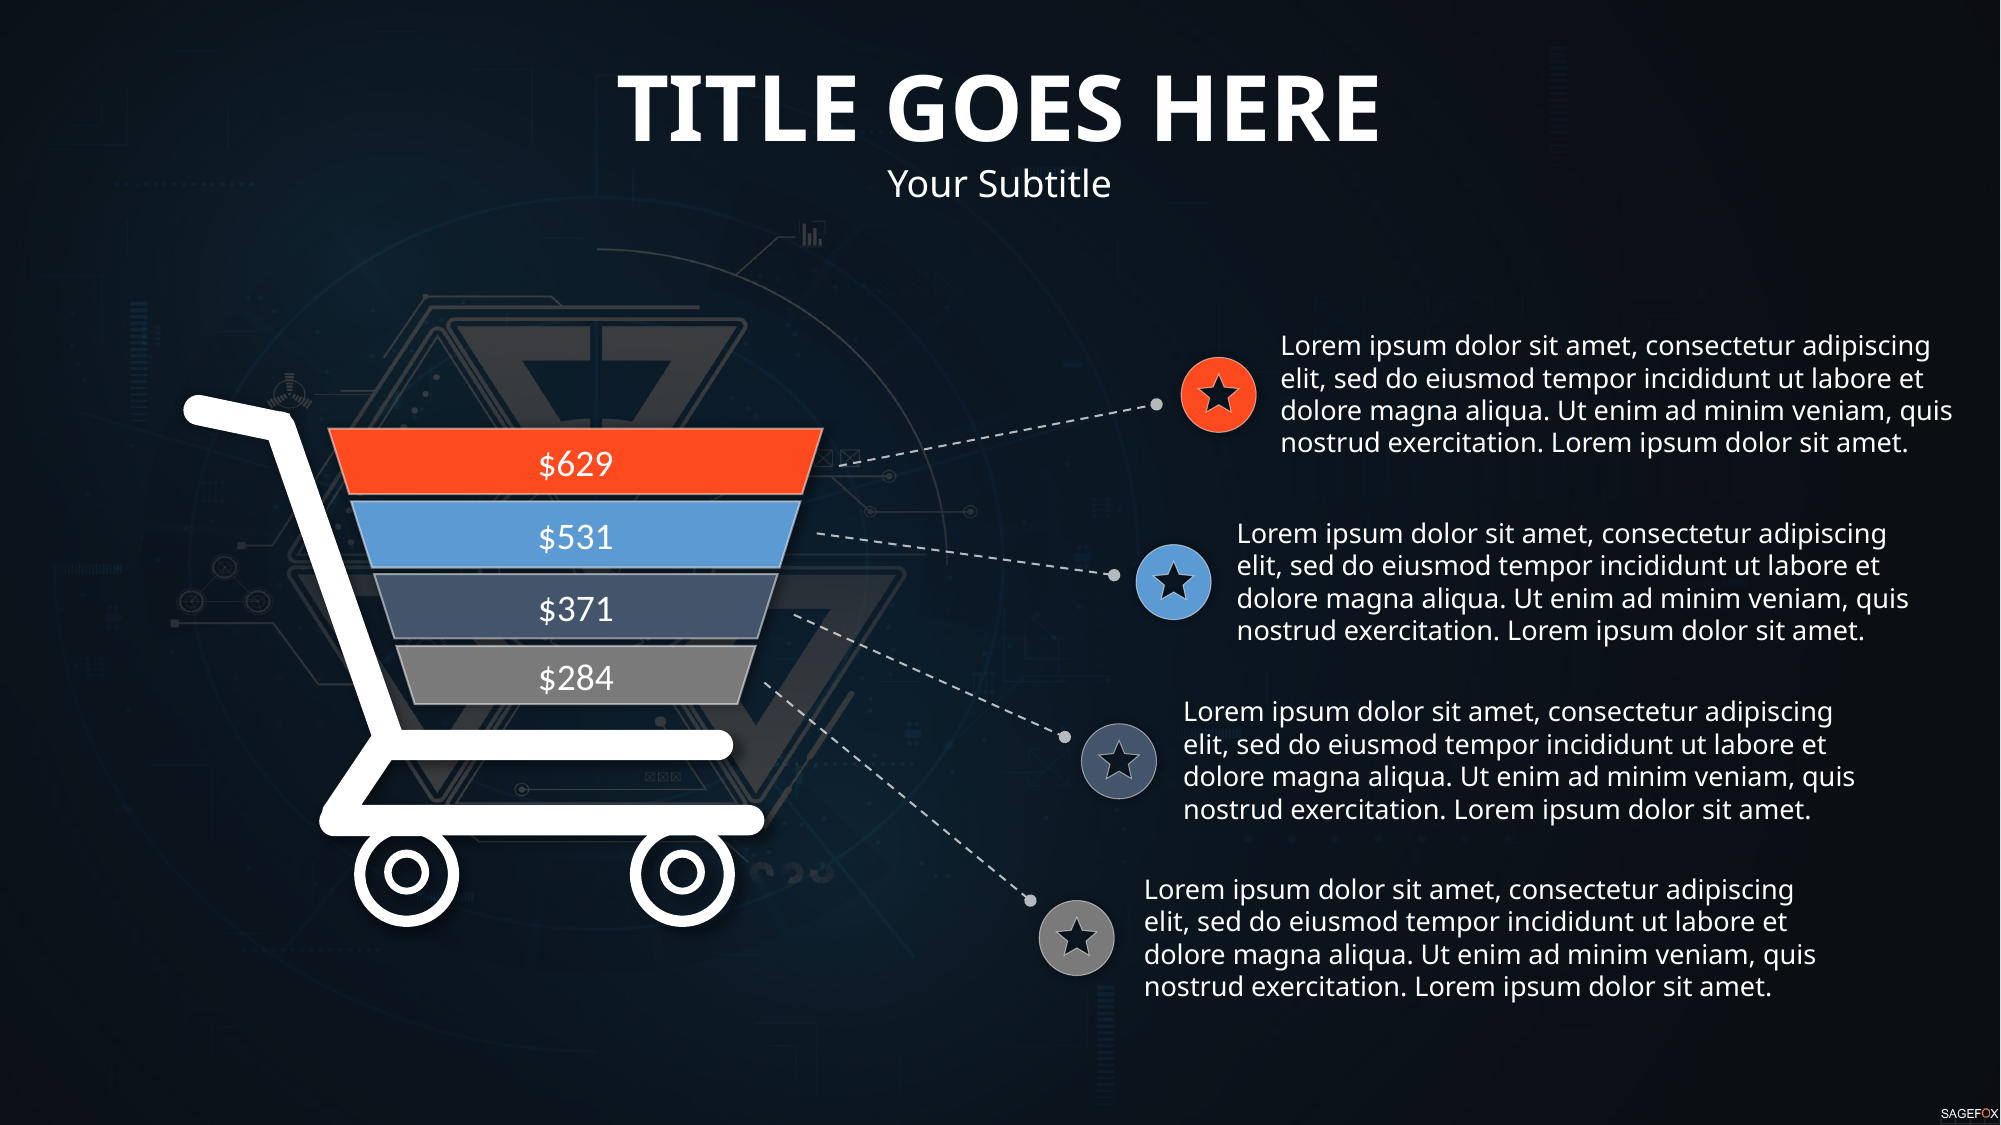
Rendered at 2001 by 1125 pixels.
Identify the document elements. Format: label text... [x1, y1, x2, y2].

text_box $284 [394, 644, 758, 706]
text_box TITLE GOES HERE Your Subtitle [548, 42, 1452, 212]
text_box [1135, 543, 1213, 621]
text_box [182, 393, 764, 928]
text_box Lorem ipsum dolor sit amet, consectetur adipiscing elit, sed do eiusmod tempor incididunt ut labore et dolore magna aliqua. Ut enim ad minim veniam, quis nostrud exercitation. Lorem ipsum dolor sit amet. [1168, 687, 1887, 832]
text_box $371 [372, 572, 779, 640]
text_box $531 [349, 500, 802, 569]
text_box Lorem ipsum dolor sit amet, consectetur adipiscing elit, sed do eiusmod tempor incididunt ut labore et dolore magna aliqua. Ut enim ad minim veniam, quis nostrud exercitation. Lorem ipsum dolor sit amet. [1221, 508, 1941, 654]
text_box $629 [327, 427, 825, 495]
picture [1940, 0, 2001, 1125]
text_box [764, 682, 1031, 901]
text_box [1038, 899, 1116, 977]
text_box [838, 404, 1157, 466]
text_box Lorem ipsum dolor sit amet, consectetur adipiscing elit, sed do eiusmod tempor incididunt ut labore et dolore magna aliqua. Ut enim ad minim veniam, quis nostrud exercitation. Lorem ipsum dolor sit amet. [1265, 321, 1985, 466]
text_box Lorem ipsum dolor sit amet, consectetur adipiscing elit, sed do eiusmod tempor incididunt ut labore et dolore magna aliqua. Ut enim ad minim veniam, quis nostrud exercitation. Lorem ipsum dolor sit amet. [1129, 864, 1848, 1010]
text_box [816, 533, 1115, 576]
text_box [1180, 356, 1258, 434]
text_box [1080, 722, 1158, 800]
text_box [793, 614, 1065, 738]
